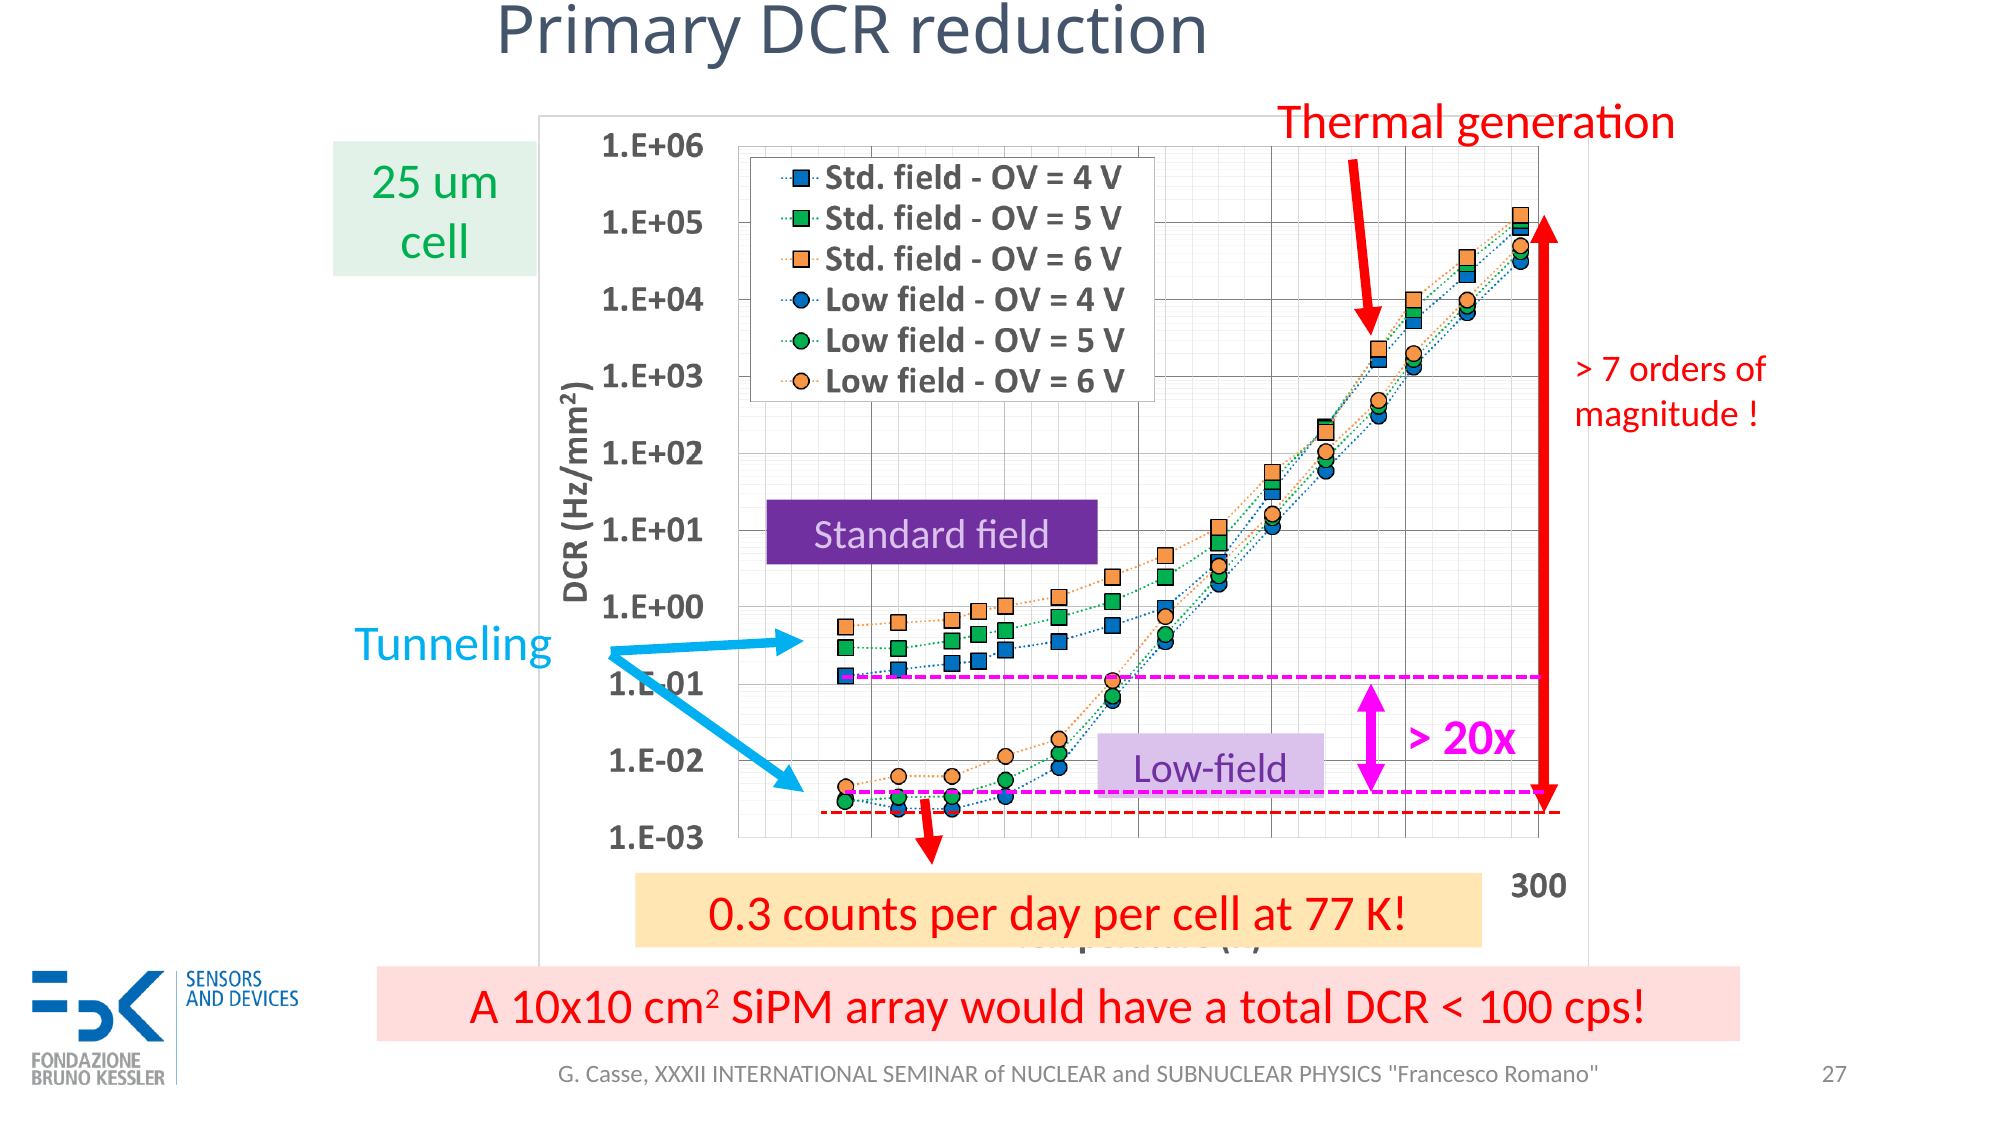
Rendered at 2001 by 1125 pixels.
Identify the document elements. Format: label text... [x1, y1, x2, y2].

picture [538, 115, 1589, 968]
footer G. Casse, XXXII INTERNATIONAL SEMINAR of NUCLEAR and SUBNUCLEAR PHYSICS "Francesco Romano" [532, 1042, 1412, 1103]
text_box Primary DCR reduction [480, 0, 1807, 88]
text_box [635, 799, 1482, 949]
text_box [319, 603, 804, 792]
slide_number 27 [1412, 1042, 1863, 1103]
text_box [838, 677, 1545, 792]
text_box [820, 214, 1807, 813]
text_box A 10x10 cm2 SiPM array would have a total DCR < 100 cps! [376, 966, 1741, 1042]
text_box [1229, 81, 1725, 336]
picture [32, 967, 299, 1085]
text_box 25 um cell [333, 141, 537, 277]
